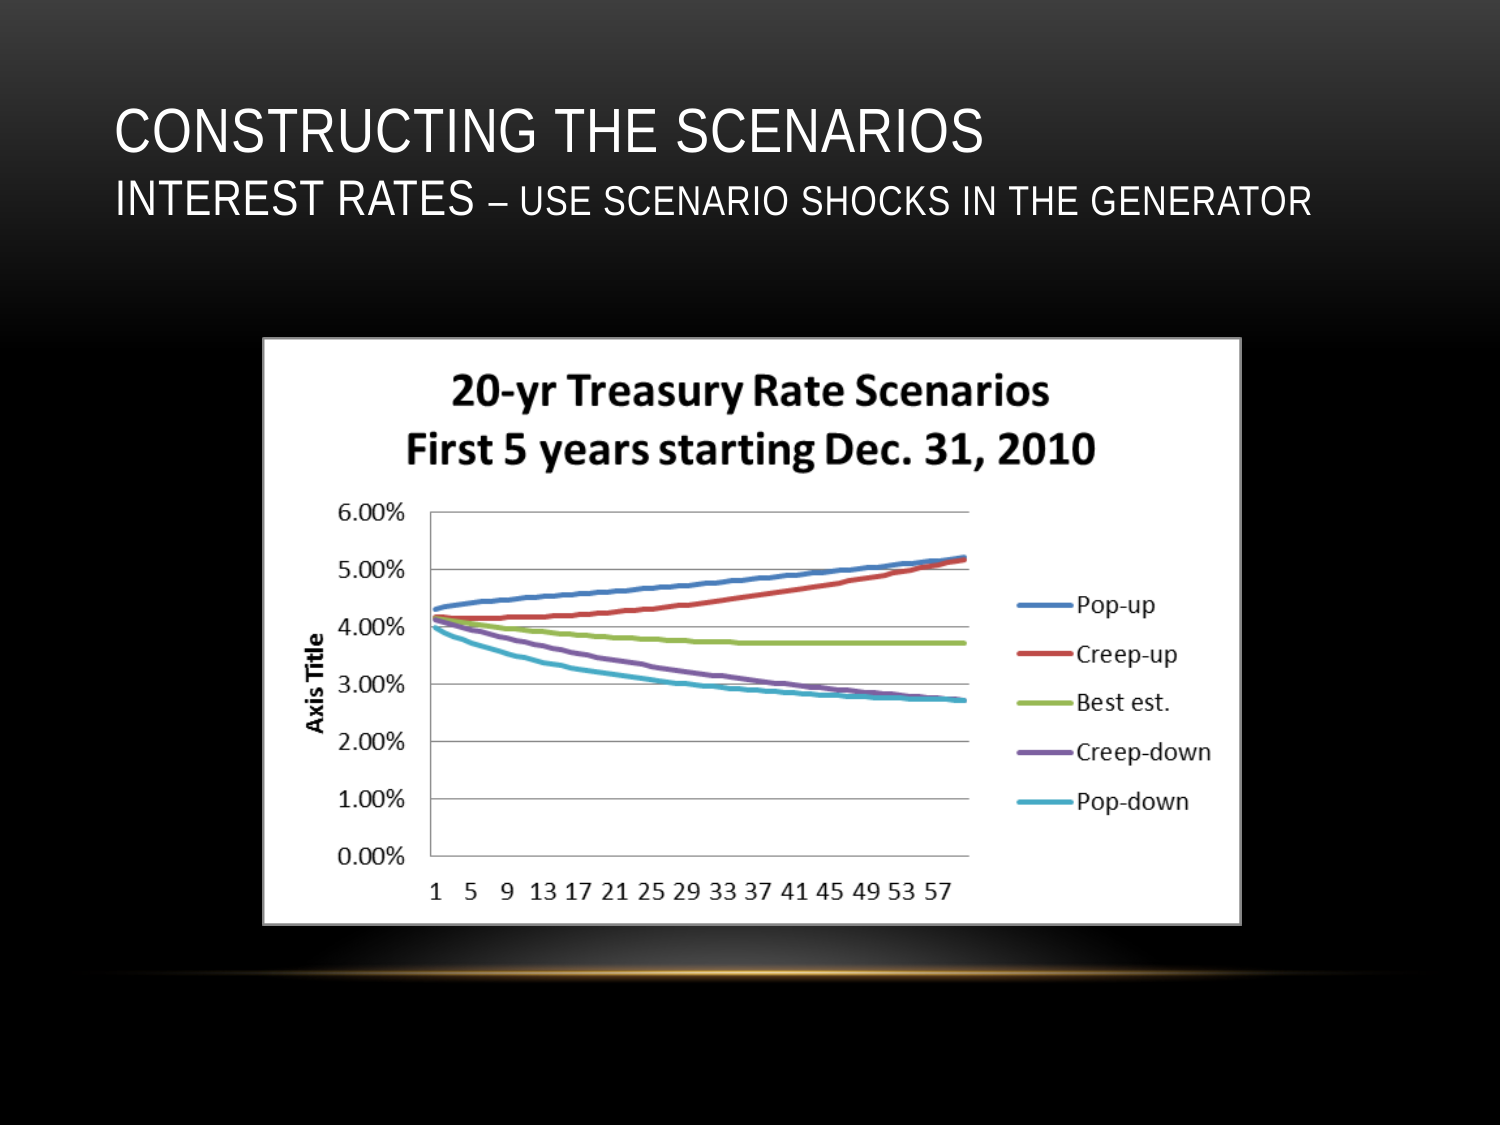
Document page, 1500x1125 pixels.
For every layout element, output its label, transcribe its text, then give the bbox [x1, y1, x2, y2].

picture [0, 0, 1500, 1125]
title Constructing the scenarios interest rates – use scenario shocks in the generator [99, 45, 1400, 233]
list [262, 337, 1242, 927]
